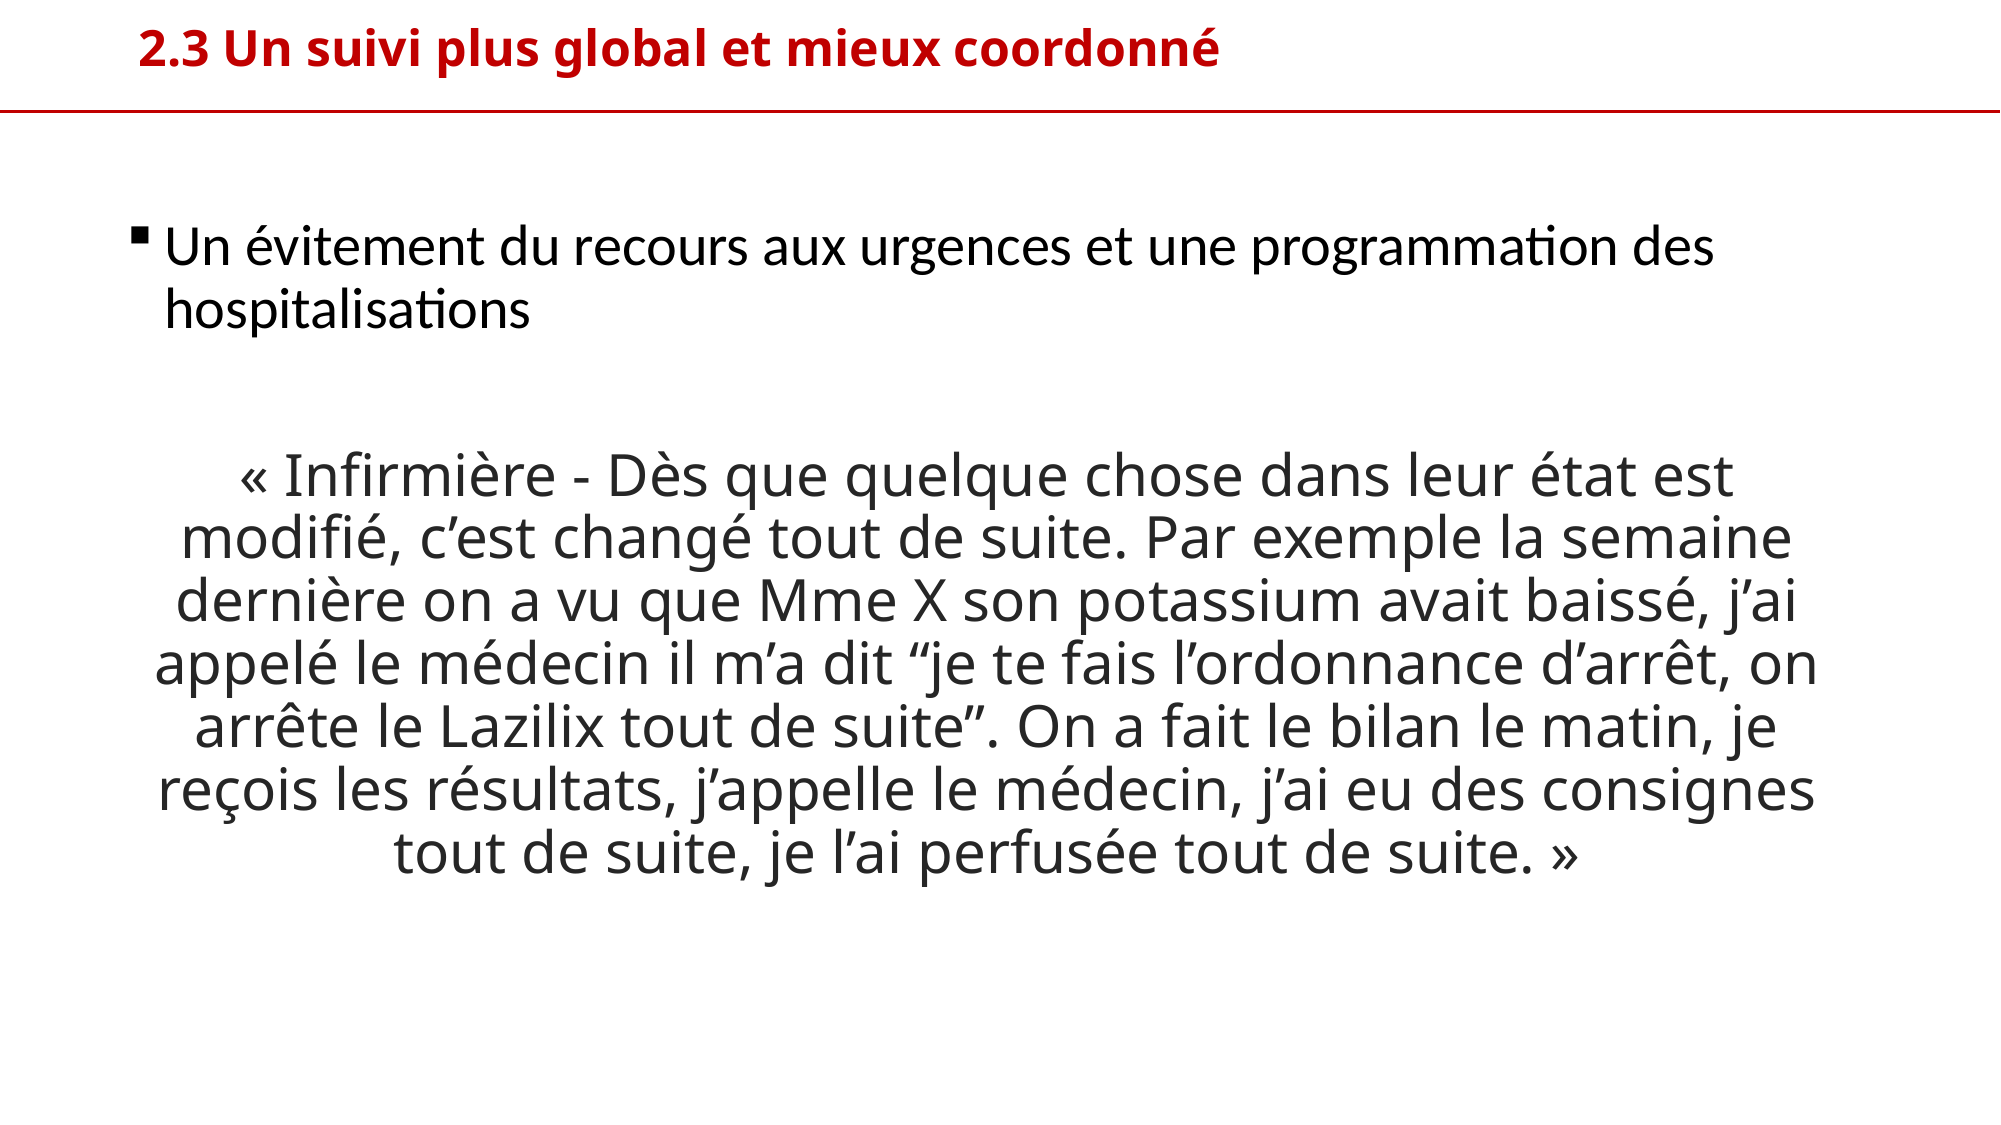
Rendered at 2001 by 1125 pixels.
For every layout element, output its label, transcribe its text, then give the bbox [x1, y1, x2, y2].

title 2.3 Un suivi plus global et mieux coordonné [0, 0, 2000, 112]
list Un évitement du recours aux urgences et une programmation des hospitalisations « Infirmière - Dès que quelque chose dans leur état est modifié, c’est changé tout de suite. Par exemple la semaine dernière on a vu que Mme X son potassium avait baissé, j’ai appelé le médecin il m’a dit “je te fais l’ordonnance d’arrêt, on arrête le Lazilix tout de suite”. On a fait le bilan le matin, je reçois les résultats, j’appelle le médecin, j’ai eu des consignes tout de suite, je l’ai perfusée tout de suite. » [111, 207, 1863, 1029]
